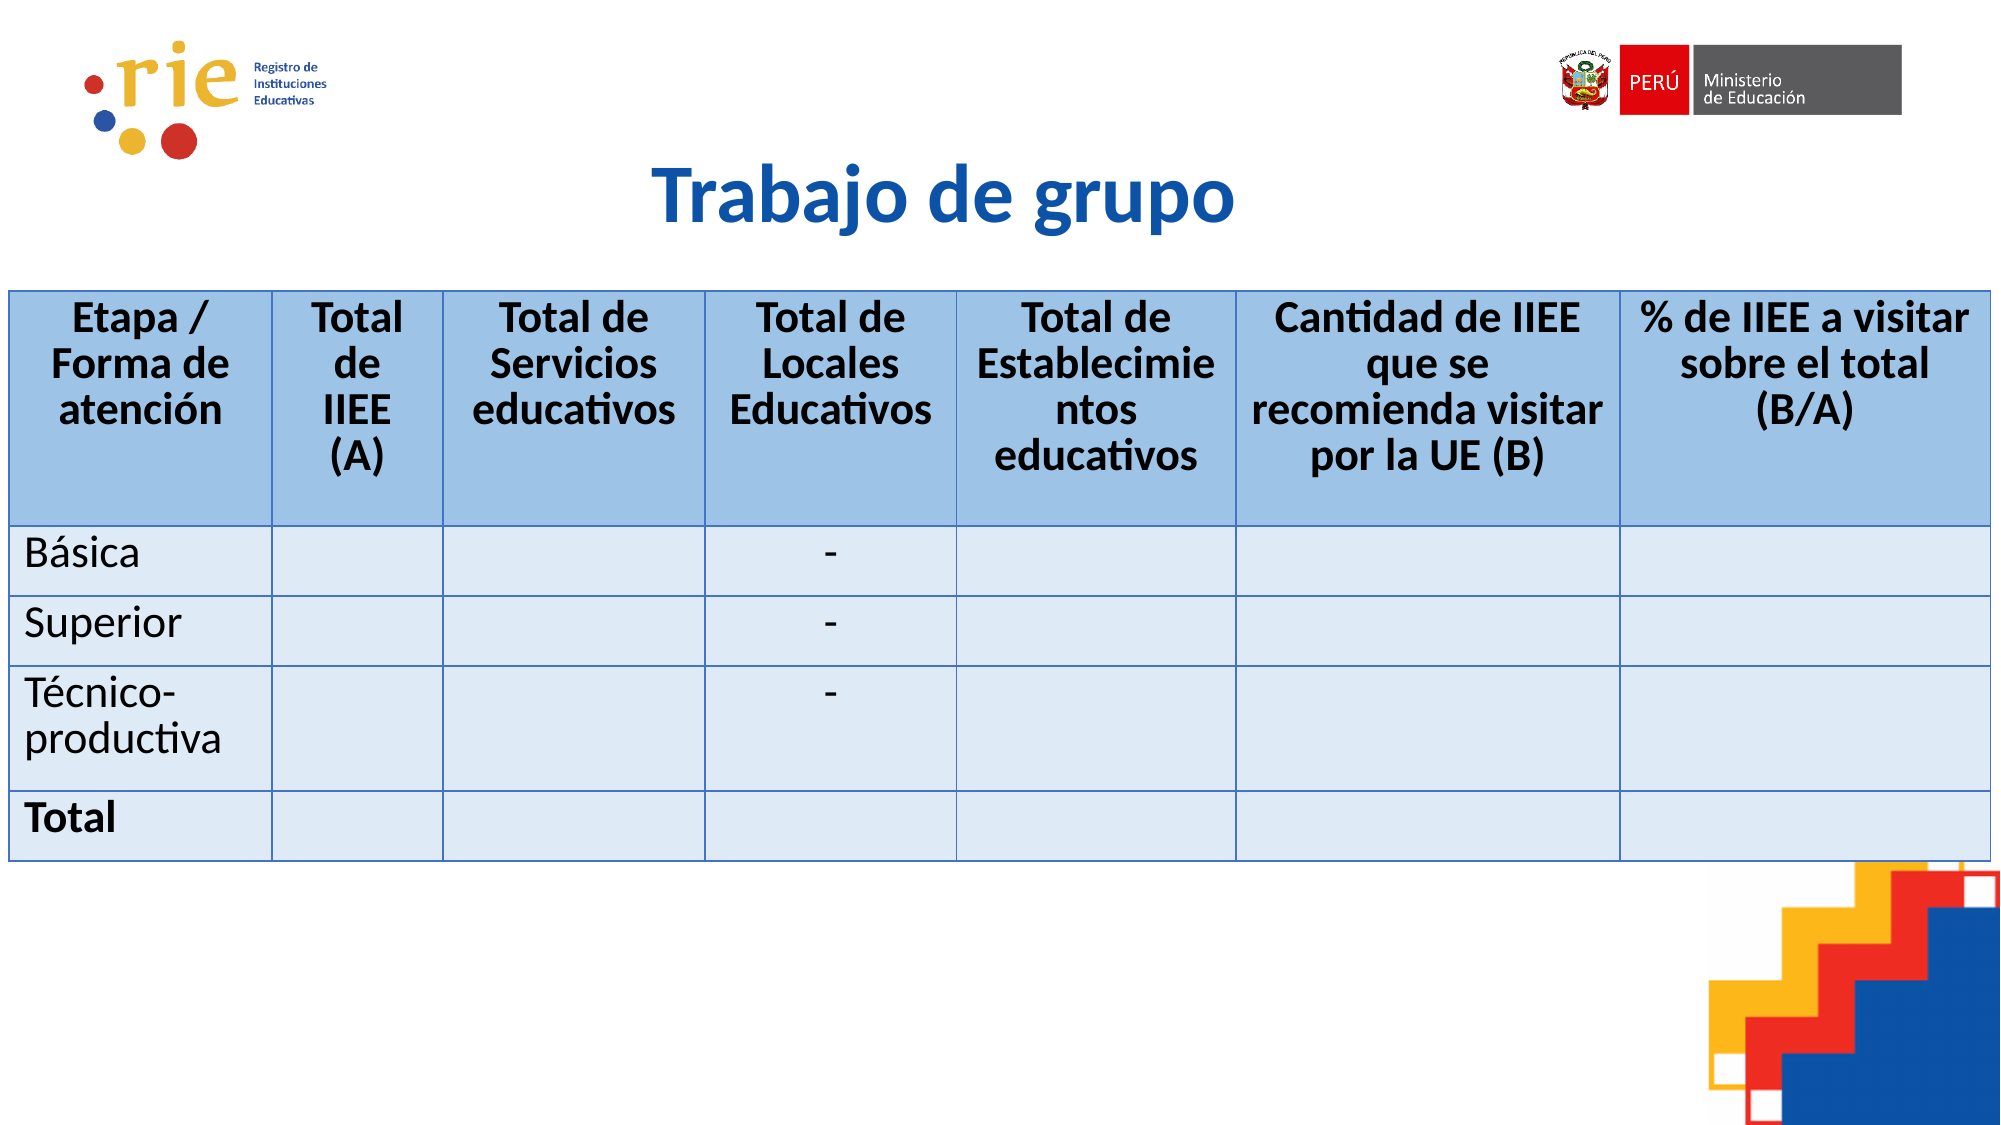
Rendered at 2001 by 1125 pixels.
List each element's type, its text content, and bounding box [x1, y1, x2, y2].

table_cell [1237, 667, 1619, 790]
picture [80, 37, 331, 165]
table_cell [1621, 597, 1990, 665]
table_cell [273, 527, 442, 595]
table_cell Técnico-productiva [10, 667, 271, 790]
table_cell [1237, 597, 1619, 665]
picture [1706, 832, 2000, 1125]
table_header Etapa / Forma de atención [10, 292, 271, 525]
picture [1550, 40, 1906, 119]
table_cell [706, 792, 956, 860]
table_cell [444, 792, 704, 860]
table_header Total de Servicios educativos [444, 292, 704, 525]
table_cell Total [10, 792, 271, 860]
table_header Cantidad de IIEE que se recomienda visitar por la UE (B) [1237, 292, 1619, 525]
table_cell [1621, 792, 1990, 860]
table_cell - [706, 527, 956, 595]
table_header % de IIEE a visitar sobre el total (B/A) [1621, 292, 1990, 525]
table_cell [273, 667, 442, 790]
table_cell [273, 792, 442, 860]
table_cell [1621, 527, 1990, 595]
table_cell [273, 597, 442, 665]
table_cell [957, 527, 1235, 595]
table_cell [1237, 792, 1619, 860]
table_cell [1237, 527, 1619, 595]
table_cell Superior [10, 597, 271, 665]
table_header Total de Locales Educativos [706, 292, 956, 525]
table_header Total de IIEE (A) [273, 292, 442, 525]
table_cell [957, 667, 1235, 790]
table_cell [444, 527, 704, 595]
table_cell [444, 667, 704, 790]
table_cell - [706, 597, 956, 665]
table_cell [1621, 667, 1990, 790]
table_cell [957, 792, 1235, 860]
table_cell [957, 597, 1235, 665]
table_cell Básica [10, 527, 271, 595]
table_header Total de Establecimientos educativos [957, 292, 1235, 525]
table_cell [444, 597, 704, 665]
table_cell - [706, 667, 956, 790]
text_box Trabajo de grupo [34, 132, 1854, 247]
